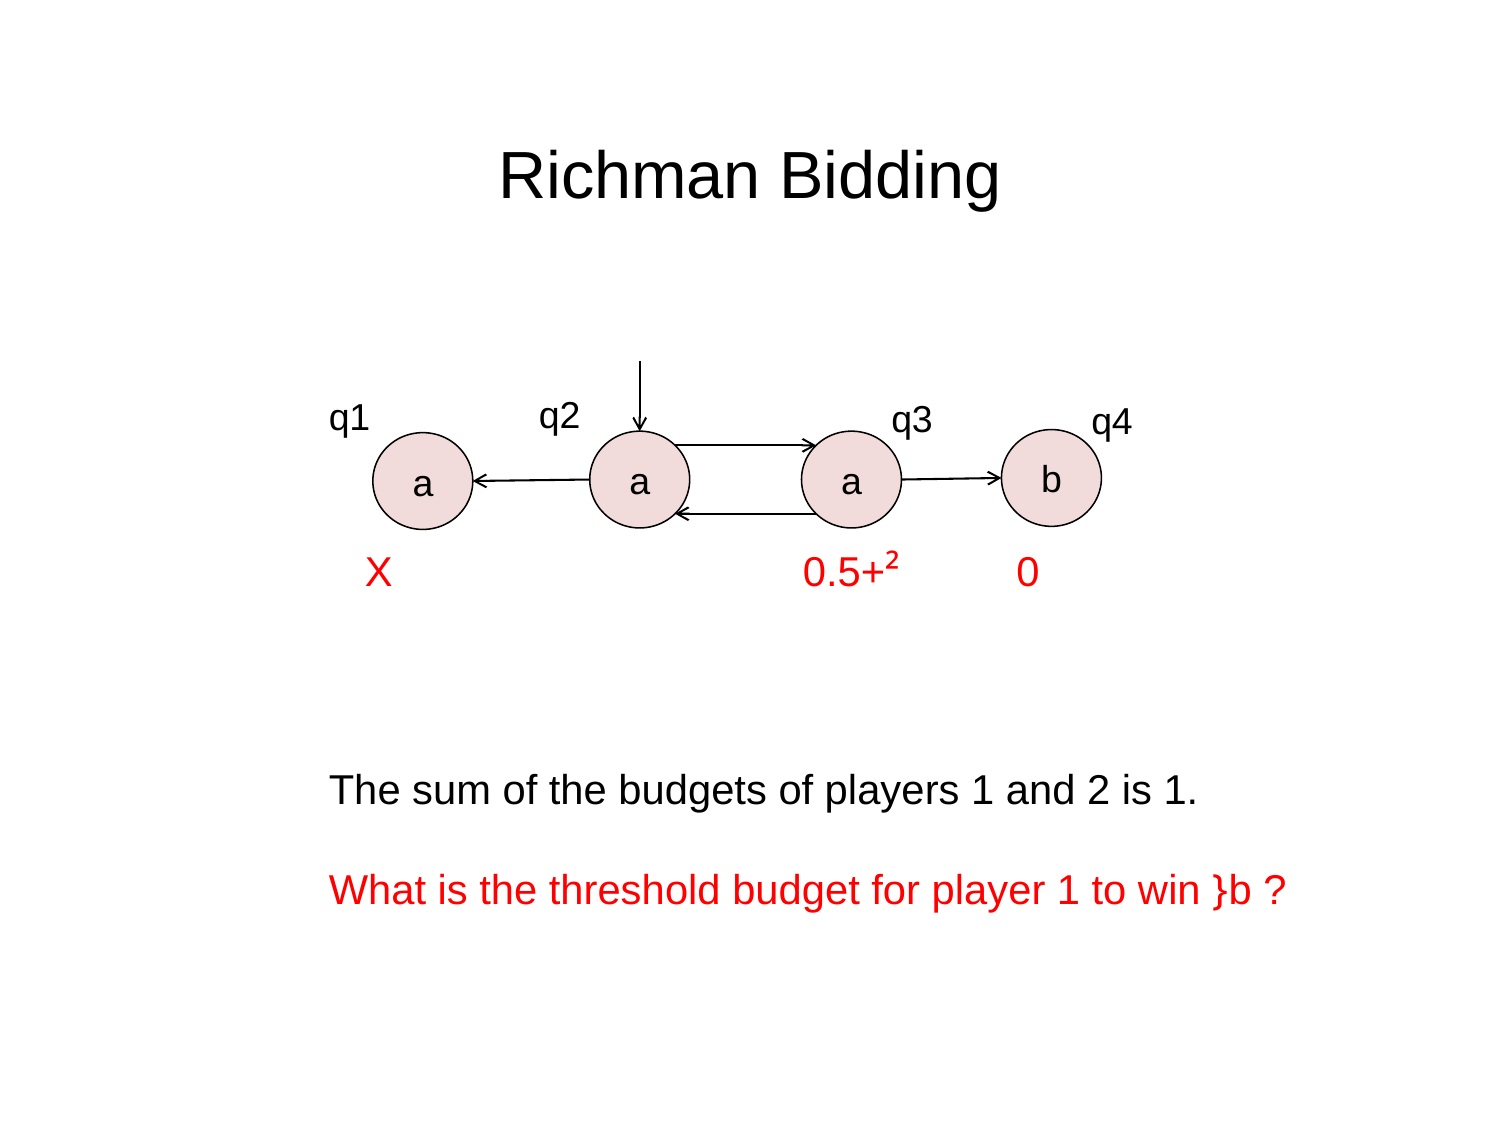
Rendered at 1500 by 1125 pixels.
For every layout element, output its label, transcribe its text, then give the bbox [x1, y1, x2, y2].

text_box a [372, 432, 473, 530]
text_box a [801, 431, 902, 528]
text_box X [349, 537, 425, 603]
text_box q3 [876, 387, 961, 448]
text_box The sum of the budgets of players 1 and 2 is 1. What is the threshold budget for player 1 to win }b ? [313, 755, 1338, 920]
text_box 0 [1001, 537, 1077, 603]
text_box 0.5+² [788, 537, 952, 603]
text_box a [589, 431, 690, 528]
text_box q2 [524, 383, 609, 444]
text_box q4 [1076, 389, 1161, 449]
text_box Richman Bidding [0, 124, 1500, 220]
text_box b [1001, 429, 1102, 527]
text_box q1 [313, 385, 398, 446]
